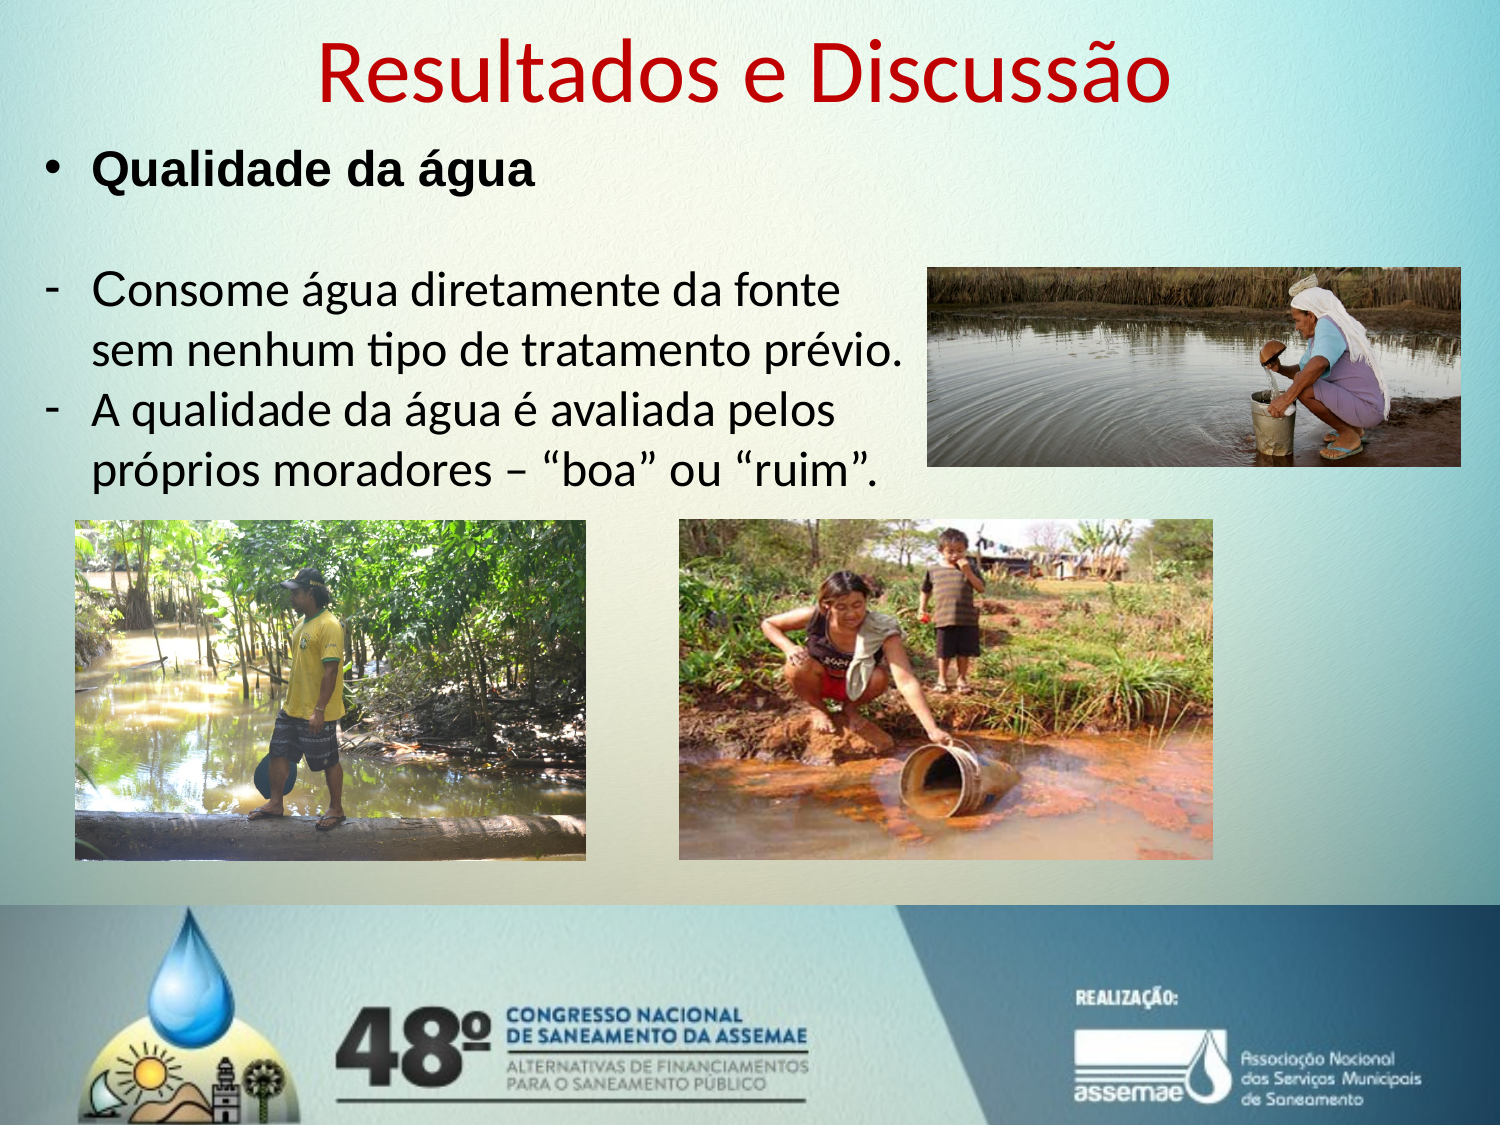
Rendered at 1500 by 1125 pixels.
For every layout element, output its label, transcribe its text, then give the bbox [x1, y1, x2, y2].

picture [0, 0, 1500, 1125]
text_box Qualidade da água Consome água diretamente da fonte sem nenhum tipo de tratamento prévio. A qualidade da água é avaliada pelos próprios moradores – “boa” ou “ruim”. [29, 129, 928, 504]
title Resultados e Discussão [70, 0, 1421, 160]
